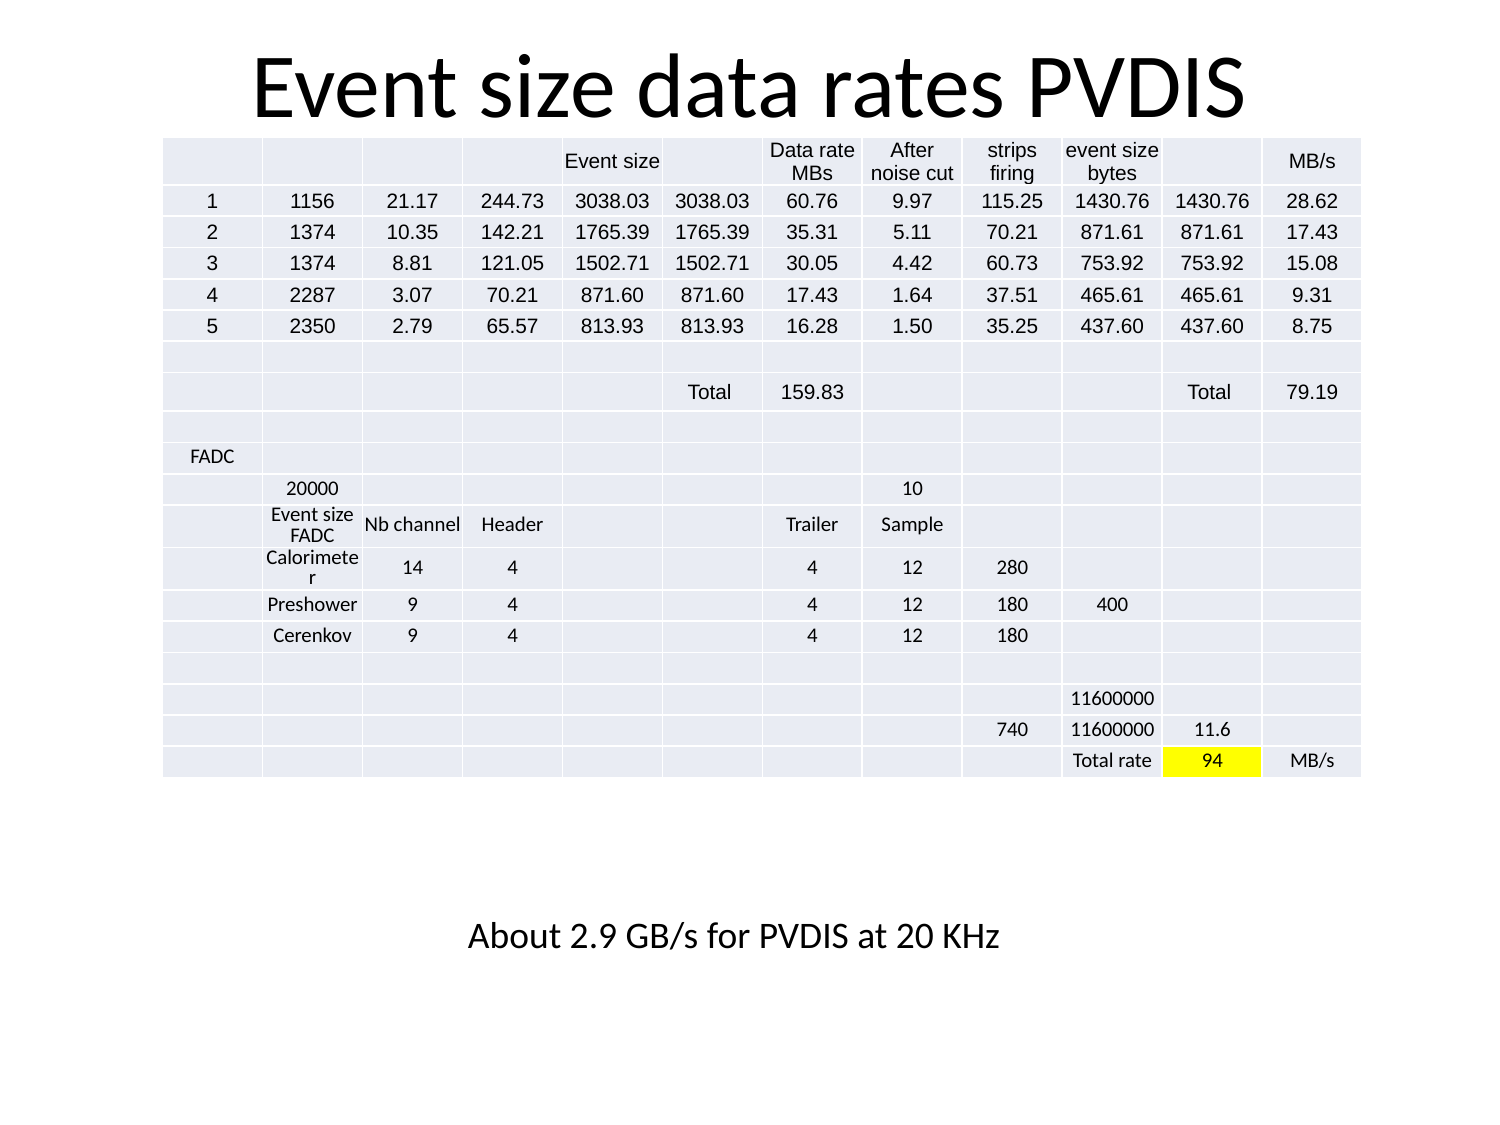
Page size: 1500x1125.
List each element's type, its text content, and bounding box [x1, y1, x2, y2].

table_cell 1156 [263, 186, 362, 215]
table_cell 871.61 [1163, 217, 1261, 247]
table_cell [163, 506, 262, 547]
table_cell [763, 685, 861, 714]
table_cell [963, 443, 1061, 473]
table_cell 4 [463, 548, 562, 589]
table_cell 4 [463, 591, 562, 620]
table_cell 3038.03 [663, 186, 762, 215]
table_cell 12 [863, 591, 961, 620]
table_cell [963, 412, 1061, 442]
table_cell [1163, 653, 1261, 683]
table_cell [263, 412, 362, 442]
table_cell FADC [163, 443, 262, 473]
table_cell 1430.76 [1163, 186, 1261, 215]
table_cell 121.05 [463, 248, 562, 278]
table_header [163, 138, 262, 184]
table_cell 65.57 [463, 311, 562, 340]
table_cell [663, 653, 762, 683]
table_cell 1.64 [863, 280, 961, 309]
table_header [663, 138, 762, 184]
table_cell 1374 [263, 248, 362, 278]
table_cell [463, 342, 562, 372]
table_cell [163, 685, 262, 714]
table_cell 11.6 [1163, 716, 1261, 745]
table_cell [263, 373, 362, 410]
table_cell 1502.71 [663, 248, 762, 278]
table_header Data rate MBs [763, 138, 861, 184]
table_header MB/s [1263, 138, 1361, 184]
table_cell Sample [863, 506, 961, 547]
table_header After noise cut [863, 138, 961, 184]
table_cell 4.42 [863, 248, 961, 278]
table_cell 871.61 [1063, 217, 1161, 247]
table_cell 17.43 [763, 280, 861, 309]
table_cell [1263, 342, 1361, 372]
table_cell [263, 716, 362, 745]
table_cell [363, 747, 462, 777]
table_cell MB/s [1263, 747, 1361, 777]
table_cell 159.83 [763, 373, 861, 410]
table_cell 1 [163, 186, 262, 215]
table_cell [763, 412, 861, 442]
table_cell 180 [963, 591, 1061, 620]
table_cell 79.19 [1263, 373, 1361, 410]
table_cell [963, 747, 1061, 777]
table_cell [763, 475, 861, 504]
table_cell [163, 747, 262, 777]
table_cell [563, 591, 662, 620]
table_header [363, 138, 462, 184]
table_cell [563, 747, 662, 777]
table_cell 4 [763, 591, 861, 620]
table_cell 1.50 [863, 311, 961, 340]
table_cell Header [463, 506, 562, 547]
table_cell [563, 475, 662, 504]
table_cell 9 [363, 591, 462, 620]
table_cell [363, 716, 462, 745]
table_cell 2350 [263, 311, 362, 340]
table_cell 740 [963, 716, 1061, 745]
table_cell [363, 412, 462, 442]
table_cell 15.08 [1263, 248, 1361, 278]
table_cell 3038.03 [563, 186, 662, 215]
table_header strips firing [963, 138, 1061, 184]
table_cell [263, 685, 362, 714]
table_cell 400 [1063, 591, 1161, 620]
table_cell [363, 443, 462, 473]
table_cell [563, 373, 662, 410]
table_cell [863, 412, 961, 442]
table_cell [1263, 622, 1361, 652]
table_cell 465.61 [1063, 280, 1161, 309]
table_cell [1163, 506, 1261, 547]
table_cell [963, 653, 1061, 683]
table_cell 2.79 [363, 311, 462, 340]
table_cell 35.31 [763, 217, 861, 247]
table_cell [963, 373, 1061, 410]
table_cell 1765.39 [663, 217, 762, 247]
table_cell 280 [963, 548, 1061, 589]
table_cell [1263, 653, 1361, 683]
table_cell [1063, 653, 1161, 683]
table_cell 2 [163, 217, 262, 247]
table_cell [663, 591, 762, 620]
table_cell Total rate [1063, 747, 1161, 777]
table_header event size bytes [1063, 138, 1161, 184]
table_cell 1374 [263, 217, 362, 247]
table_cell [363, 685, 462, 714]
table_cell [563, 653, 662, 683]
table_cell 4 [763, 548, 861, 589]
table_cell 94 [1163, 747, 1261, 777]
table_cell [1063, 342, 1161, 372]
table_cell [1063, 412, 1161, 442]
table_cell [963, 475, 1061, 504]
table_cell [463, 443, 562, 473]
table_cell 9 [363, 622, 462, 652]
table_cell [863, 685, 961, 714]
table_cell [563, 506, 662, 547]
table_cell [1263, 591, 1361, 620]
table_cell [1063, 443, 1161, 473]
table_cell 4 [763, 622, 861, 652]
table_cell [663, 685, 762, 714]
table_cell 753.92 [1063, 248, 1161, 278]
table_cell 1765.39 [563, 217, 662, 247]
table_cell [563, 412, 662, 442]
table_cell [863, 653, 961, 683]
table_cell [1163, 685, 1261, 714]
table_cell 465.61 [1163, 280, 1261, 309]
table_cell 11600000 [1063, 716, 1161, 745]
table_cell [663, 548, 762, 589]
table_cell 8.81 [363, 248, 462, 278]
table_cell 12 [863, 548, 961, 589]
table_cell [1163, 622, 1261, 652]
table_cell 16.28 [763, 311, 861, 340]
table_cell [163, 716, 262, 745]
table_cell [863, 716, 961, 745]
table_cell 1430.76 [1063, 186, 1161, 215]
table_cell 10.35 [363, 217, 462, 247]
table_cell [663, 342, 762, 372]
table_cell [363, 475, 462, 504]
table_cell [563, 443, 662, 473]
table_cell 12 [863, 622, 961, 652]
table_cell [163, 591, 262, 620]
table_header [463, 138, 562, 184]
table_cell 9.31 [1263, 280, 1361, 309]
table_cell [863, 443, 961, 473]
table_cell 5 [163, 311, 262, 340]
table_cell [163, 475, 262, 504]
table_cell [663, 412, 762, 442]
table_cell [1063, 506, 1161, 547]
table_cell 60.73 [963, 248, 1061, 278]
table_cell [463, 653, 562, 683]
table_cell [263, 747, 362, 777]
table_cell [563, 622, 662, 652]
table_cell [163, 622, 262, 652]
table_cell [1263, 412, 1361, 442]
table_cell [1163, 443, 1261, 473]
table_cell [763, 716, 861, 745]
table_cell 3.07 [363, 280, 462, 309]
table_cell [863, 342, 961, 372]
table_cell 180 [963, 622, 1061, 652]
table_cell 871.60 [663, 280, 762, 309]
table_cell 17.43 [1263, 217, 1361, 247]
table_cell [463, 747, 562, 777]
table_cell [463, 716, 562, 745]
table_cell 437.60 [1063, 311, 1161, 340]
table_header Event size [563, 138, 662, 184]
table_cell 244.73 [463, 186, 562, 215]
table_cell 142.21 [463, 217, 562, 247]
table_cell 11600000 [1063, 685, 1161, 714]
table_cell [1263, 475, 1361, 504]
table_cell [1163, 412, 1261, 442]
table_cell [1063, 548, 1161, 589]
table_cell [463, 685, 562, 714]
text_box About 2.9 GB/s for PVDIS at 20 KHz [453, 903, 1016, 964]
table_cell [663, 506, 762, 547]
title Event size data rates PVDIS [75, 0, 1425, 175]
table_cell [663, 443, 762, 473]
table_cell [963, 342, 1061, 372]
table_cell 1502.71 [563, 248, 662, 278]
table_cell [1163, 591, 1261, 620]
table_cell [1063, 475, 1161, 504]
table_cell 60.76 [763, 186, 861, 215]
table_cell Cerenkov [263, 622, 362, 652]
table_cell 20000 [263, 475, 362, 504]
table_cell 5.11 [863, 217, 961, 247]
table_cell [363, 653, 462, 683]
table_cell Total [663, 373, 762, 410]
table_cell [363, 342, 462, 372]
table_cell 30.05 [763, 248, 861, 278]
table_cell [1263, 716, 1361, 745]
table_cell 813.93 [663, 311, 762, 340]
table_cell [163, 548, 262, 589]
table_cell [163, 373, 262, 410]
table_cell Nb channel [363, 506, 462, 547]
table_cell Total [1163, 373, 1261, 410]
table_cell [363, 373, 462, 410]
table_cell [1263, 506, 1361, 547]
table_cell [263, 653, 362, 683]
table_cell 8.75 [1263, 311, 1361, 340]
table_cell [863, 747, 961, 777]
table_cell [163, 653, 262, 683]
table_cell 35.25 [963, 311, 1061, 340]
table_cell [563, 685, 662, 714]
table_cell Event size FADC [263, 506, 362, 547]
table_cell 10 [863, 475, 961, 504]
table_cell 3 [163, 248, 262, 278]
table_cell [763, 747, 861, 777]
table_cell [663, 475, 762, 504]
table_cell [663, 747, 762, 777]
table_cell 871.60 [563, 280, 662, 309]
table_cell [1263, 443, 1361, 473]
table_cell [563, 548, 662, 589]
table_header [263, 138, 362, 184]
table_cell [963, 685, 1061, 714]
table_cell 70.21 [963, 217, 1061, 247]
table_cell [1163, 475, 1261, 504]
table_cell 9.97 [863, 186, 961, 215]
table_cell 70.21 [463, 280, 562, 309]
table_cell [1163, 548, 1261, 589]
table_cell [563, 716, 662, 745]
table_cell [763, 653, 861, 683]
table_cell 21.17 [363, 186, 462, 215]
table_cell 14 [363, 548, 462, 589]
table_cell [163, 412, 262, 442]
table_cell [1163, 342, 1261, 372]
table_cell [763, 342, 861, 372]
table_cell 115.25 [963, 186, 1061, 215]
table_cell [1263, 548, 1361, 589]
table_cell [263, 342, 362, 372]
table_cell 813.93 [563, 311, 662, 340]
table_cell Preshower [263, 591, 362, 620]
table_cell 753.92 [1163, 248, 1261, 278]
table_cell [263, 443, 362, 473]
table_cell 437.60 [1163, 311, 1261, 340]
table_cell [963, 506, 1061, 547]
table_cell Trailer [763, 506, 861, 547]
table_cell [1063, 622, 1161, 652]
table_cell [763, 443, 861, 473]
table_cell [563, 342, 662, 372]
table_cell [463, 412, 562, 442]
table_cell [163, 342, 262, 372]
table_cell 4 [163, 280, 262, 309]
table_cell 4 [463, 622, 562, 652]
table_cell [1063, 373, 1161, 410]
table_header [1163, 138, 1261, 184]
table_cell [663, 622, 762, 652]
table_cell [463, 373, 562, 410]
table_cell 37.51 [963, 280, 1061, 309]
table_cell [663, 716, 762, 745]
table_cell 28.62 [1263, 186, 1361, 215]
table_cell Calorimeter [263, 548, 362, 589]
table_cell [863, 373, 961, 410]
table_cell [1263, 685, 1361, 714]
table_cell 2287 [263, 280, 362, 309]
table_cell [463, 475, 562, 504]
